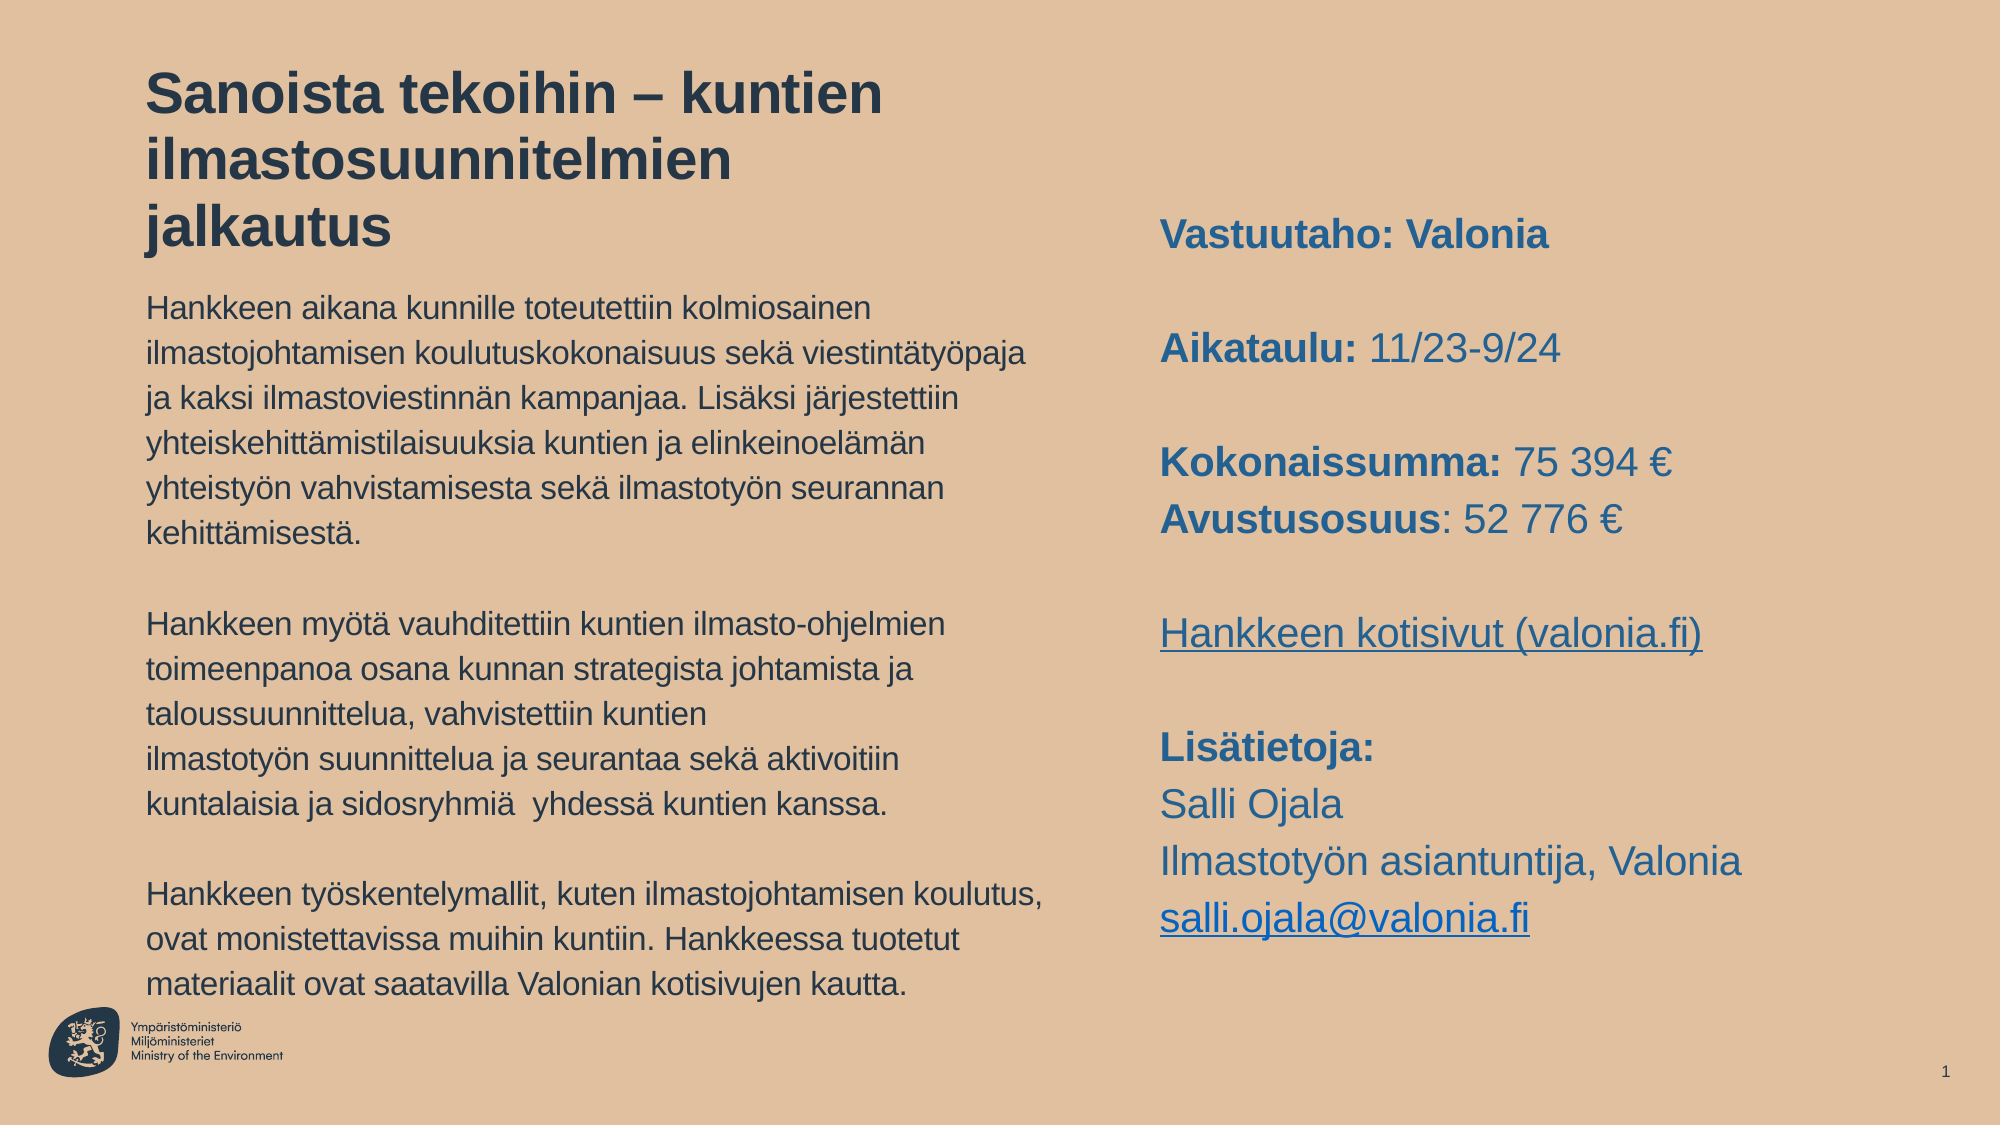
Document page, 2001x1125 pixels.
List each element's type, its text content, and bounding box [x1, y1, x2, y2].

list Vastuutaho: Valonia Aikataulu: 11/23-9/24 Kokonaissumma: 75 394 € Avustusosuus: 52 776 € Hankkeen kotisivut (valonia.fi) Lisätietoja: Salli Ojala Ilmastotyön asiantuntija, Valonia salli.ojala@valonia.fi [1159, 199, 1881, 1003]
slide_number 1 [1910, 1054, 1982, 1088]
title Sanoista tekoihin – kuntien ilmastosuunnitelmien jalkautus [145, 38, 908, 260]
list Hankkeen aikana kunnille toteutettiin kolmiosainen ilmastojohtamisen koulutuskokonaisuus sekä viestintätyöpaja ja kaksi ilmastoviestinnän kampanjaa. Lisäksi järjestettiin yhteiskehittämistilaisuuksia kuntien ja elinkeinoelämän yhteistyön vahvistamisesta sekä ilmastotyön seurannan kehittämisestä. Hankkeen myötä vauhditettiin kuntien ilmasto-ohjelmien toimeenpanoa osana kunnan strategista johtamista ja taloussuunnittelua, vahvistettiin kuntien ilmastotyön suunnittelua ja seurantaa sekä aktivoitiin kuntalaisia ja sidosryhmiä yhdessä kuntien kanssa. Hankkeen työskentelymallit, kuten ilmastojohtamisen koulutus, ovat monistettavissa muihin kuntiin. Hankkeessa tuotetut materiaalit ovat saatavilla Valonian kotisivujen kautta. [145, 281, 1057, 926]
